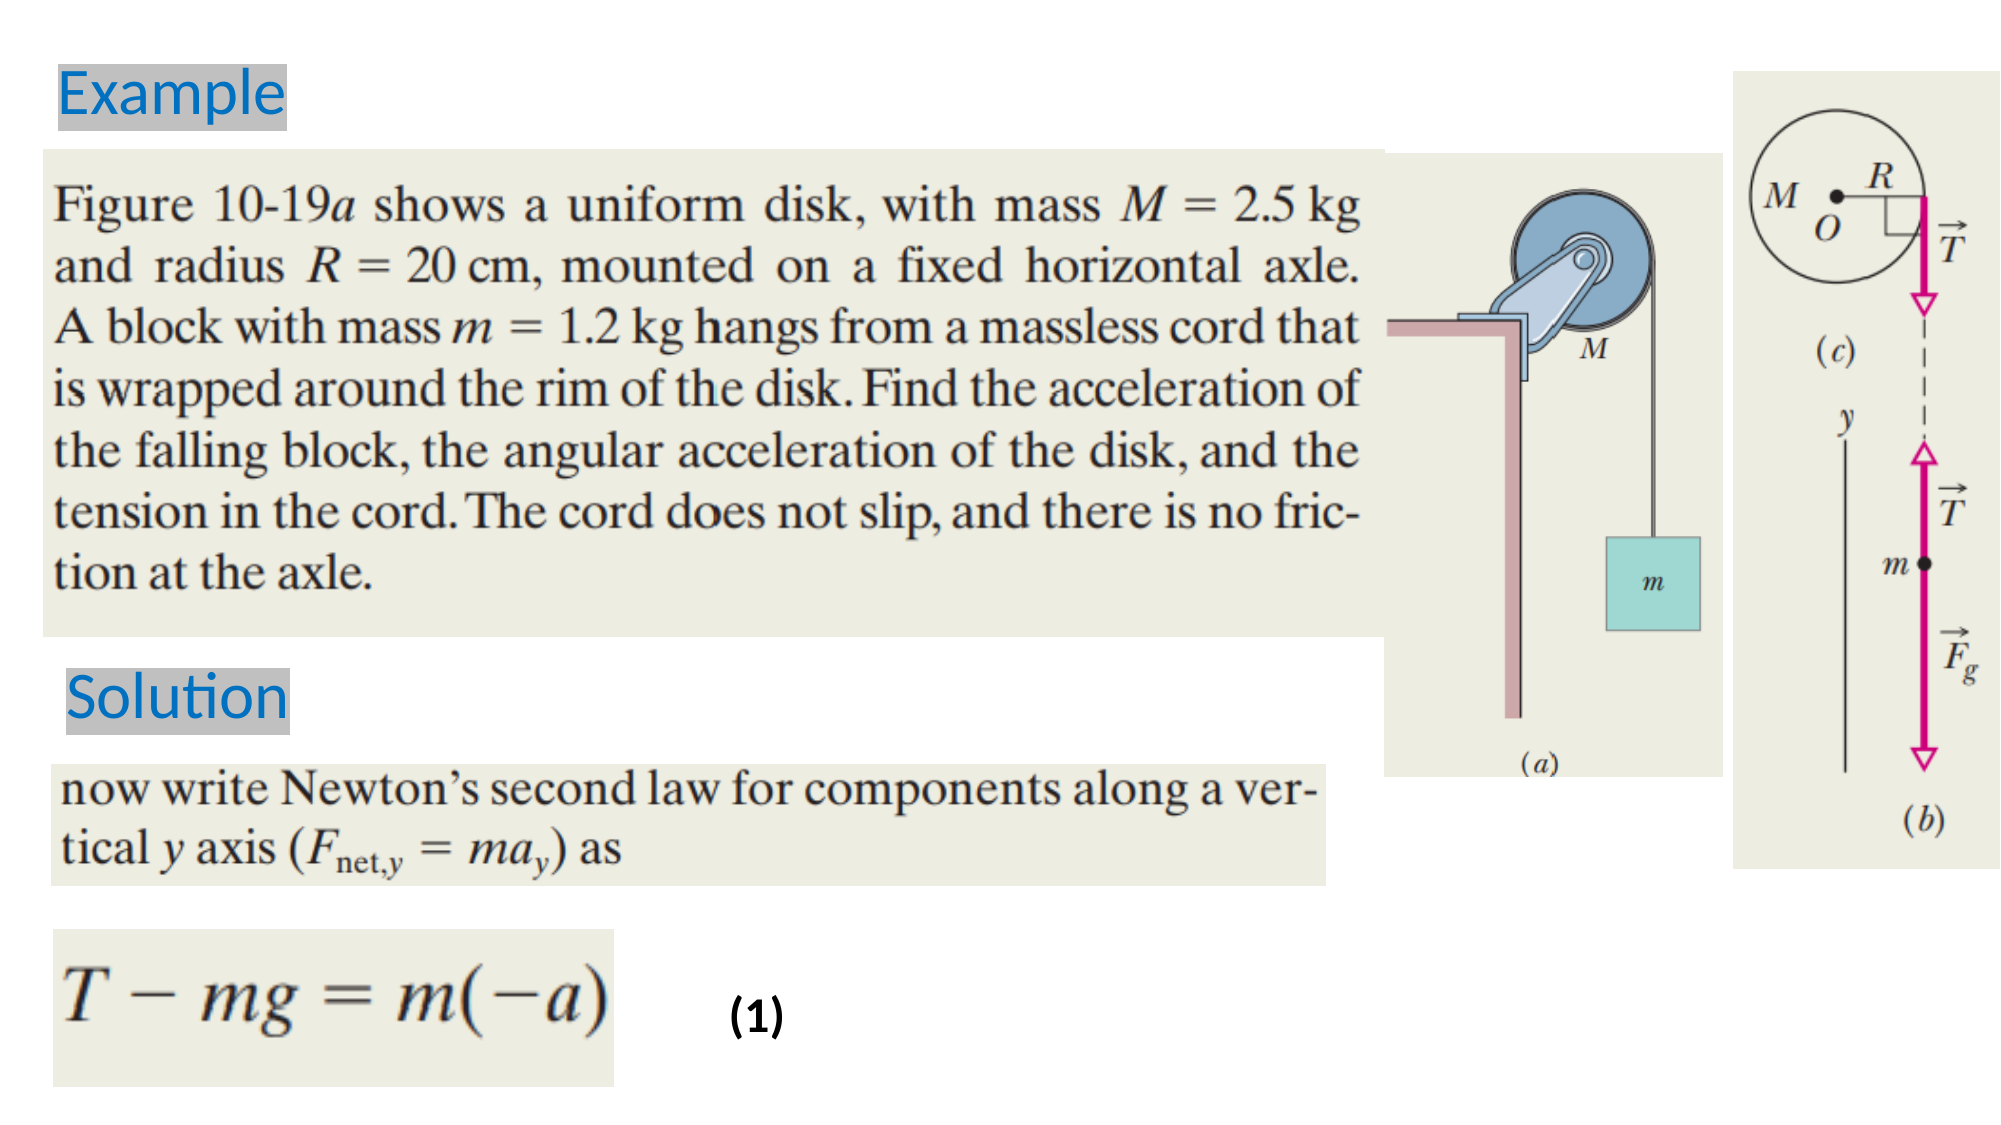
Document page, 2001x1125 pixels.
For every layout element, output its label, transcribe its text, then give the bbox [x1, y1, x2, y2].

picture [53, 929, 614, 1087]
picture [51, 764, 1326, 886]
text_box Example [43, 40, 440, 135]
text_box (1) [713, 975, 802, 1050]
picture [43, 149, 1723, 777]
text_box Solution [51, 644, 448, 739]
picture [1732, 71, 2000, 869]
